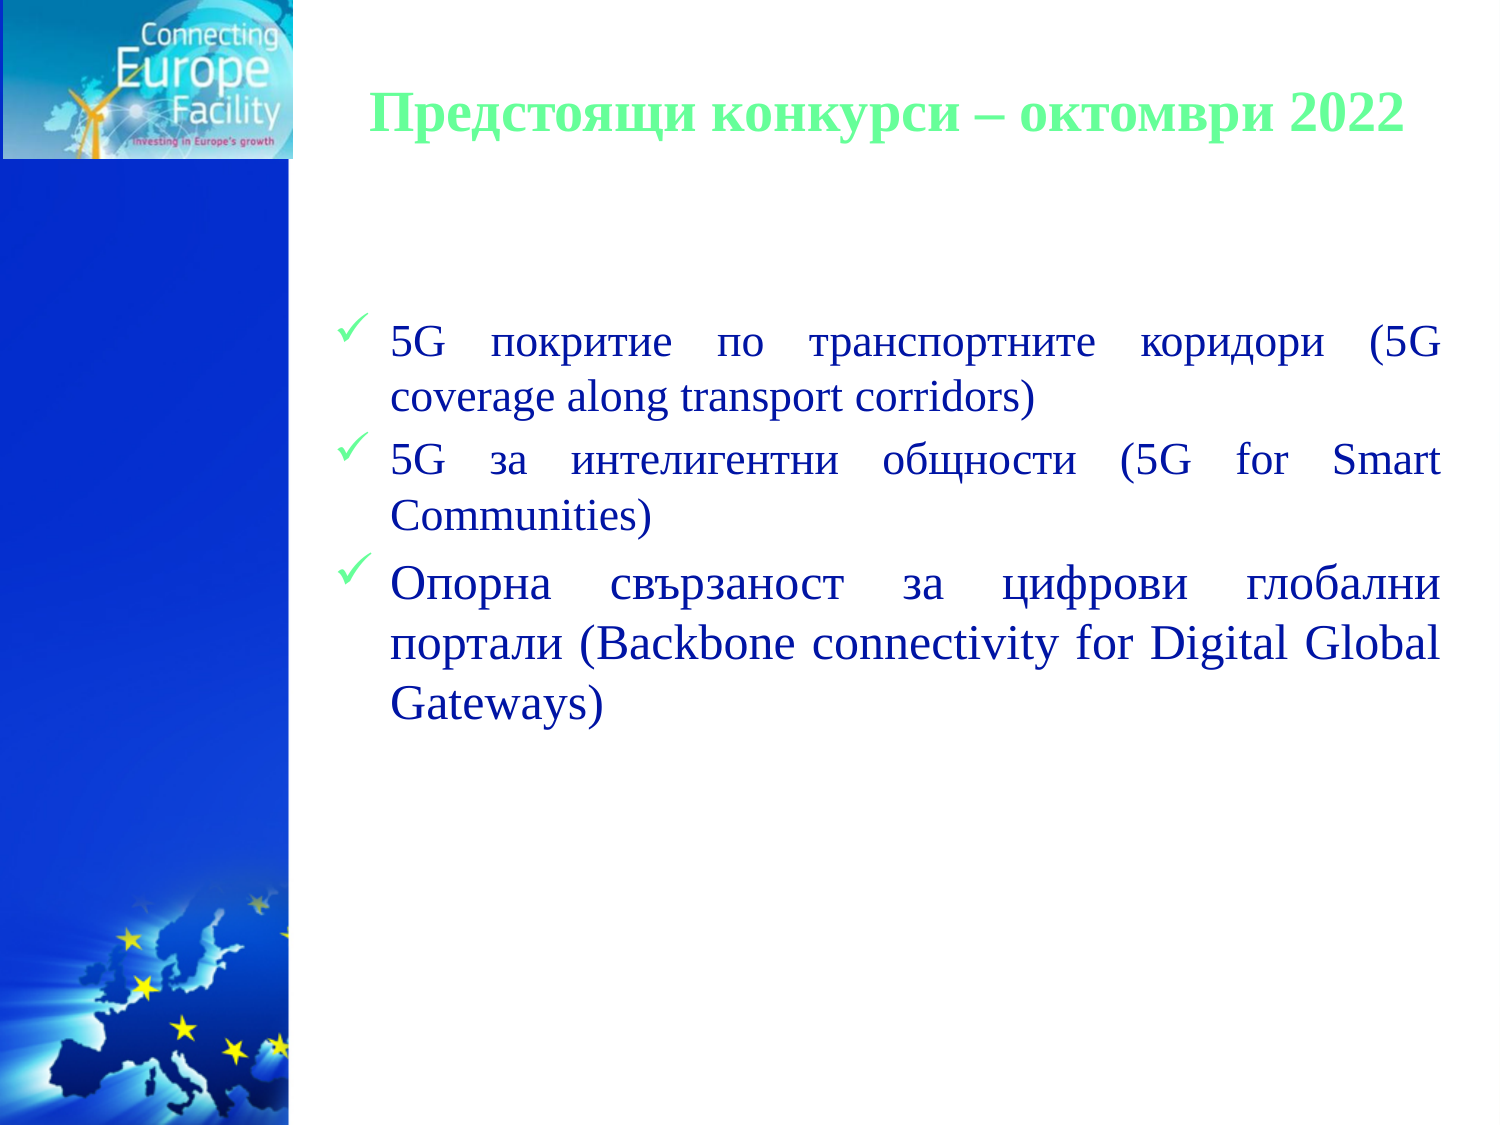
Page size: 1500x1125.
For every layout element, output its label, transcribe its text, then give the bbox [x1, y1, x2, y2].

picture [0, 0, 1500, 1125]
title Предстоящи конкурси – октомври 2022 [324, 31, 1451, 185]
list 5G покритие по транспортните коридори (5G coverage along transport corridors) 5G за интелигентни общности (5G for Smart Communities) Опорна свързаност за цифрови глобални портали (Backbone connectivity for Digital Global Gateways) [319, 302, 1457, 953]
